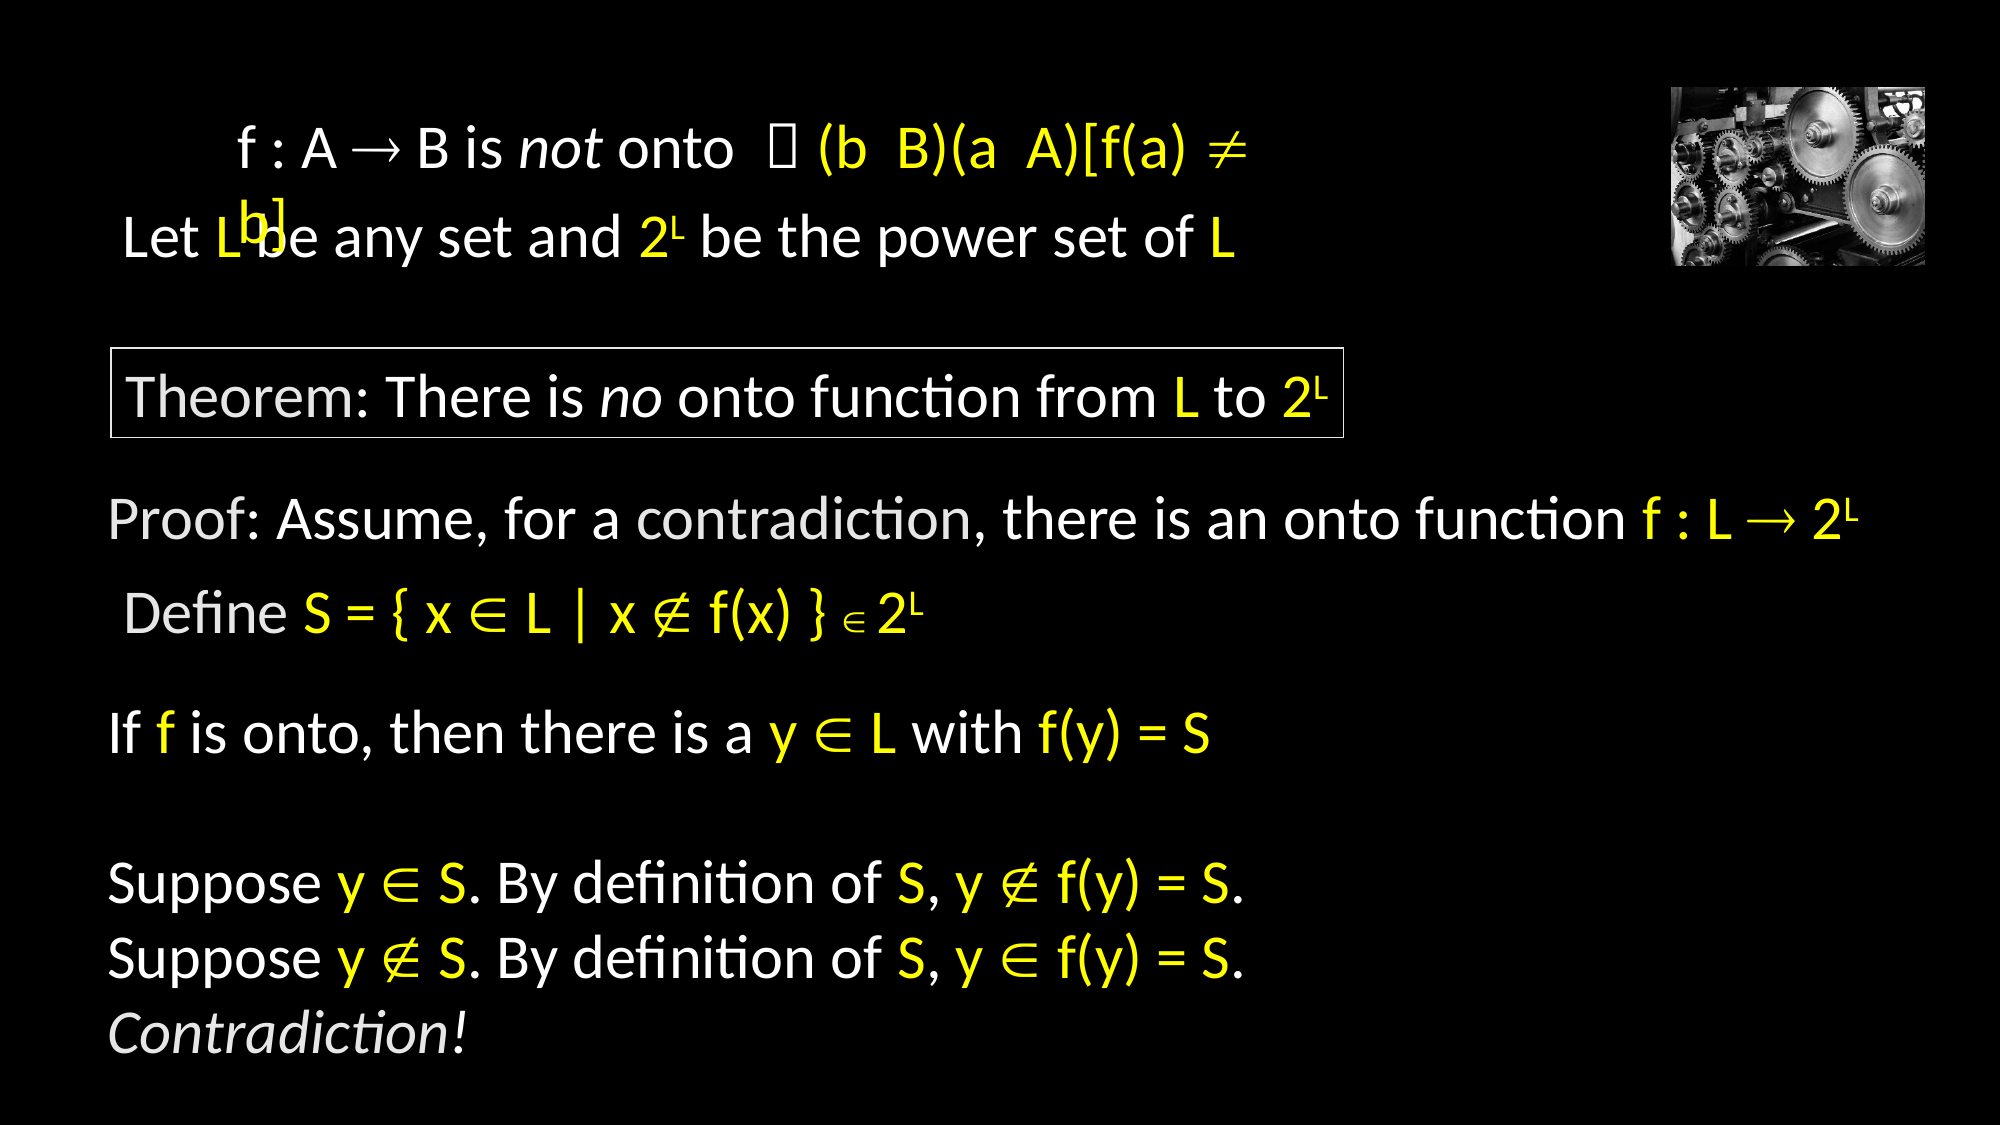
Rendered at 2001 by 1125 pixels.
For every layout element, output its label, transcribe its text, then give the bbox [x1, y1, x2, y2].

text_box Theorem: There is no onto function from L to 2L [110, 347, 1344, 438]
picture [1670, 87, 1925, 266]
text_box Let L be any set and 2L be the power set of L [108, 187, 1252, 278]
text_box Proof: Assume, for a contradiction, there is an onto function f : L  2L [92, 470, 1913, 560]
text_box Define S = { x  L | x  f(x) }  2L [108, 563, 953, 654]
text_box If f is onto, then there is a y  L with f(y) = S Suppose y  S. By definition of S, y  f(y) = S. Suppose y  S. By definition of S, y  f(y) = S. Contradiction! [92, 683, 1449, 1074]
